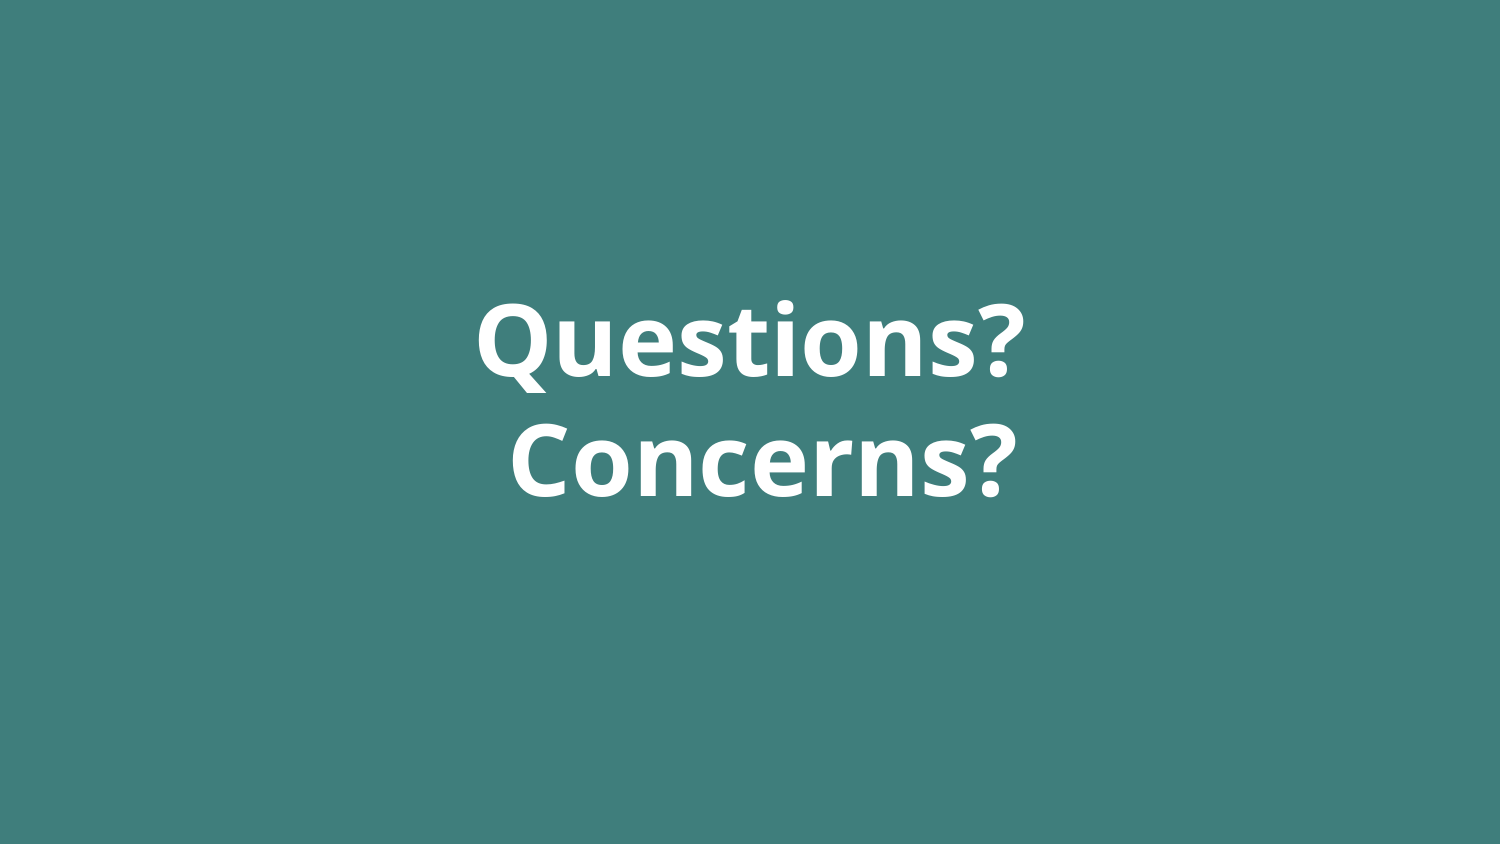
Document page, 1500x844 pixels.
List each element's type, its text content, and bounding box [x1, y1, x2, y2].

title Questions? Concerns? [220, 261, 1280, 538]
